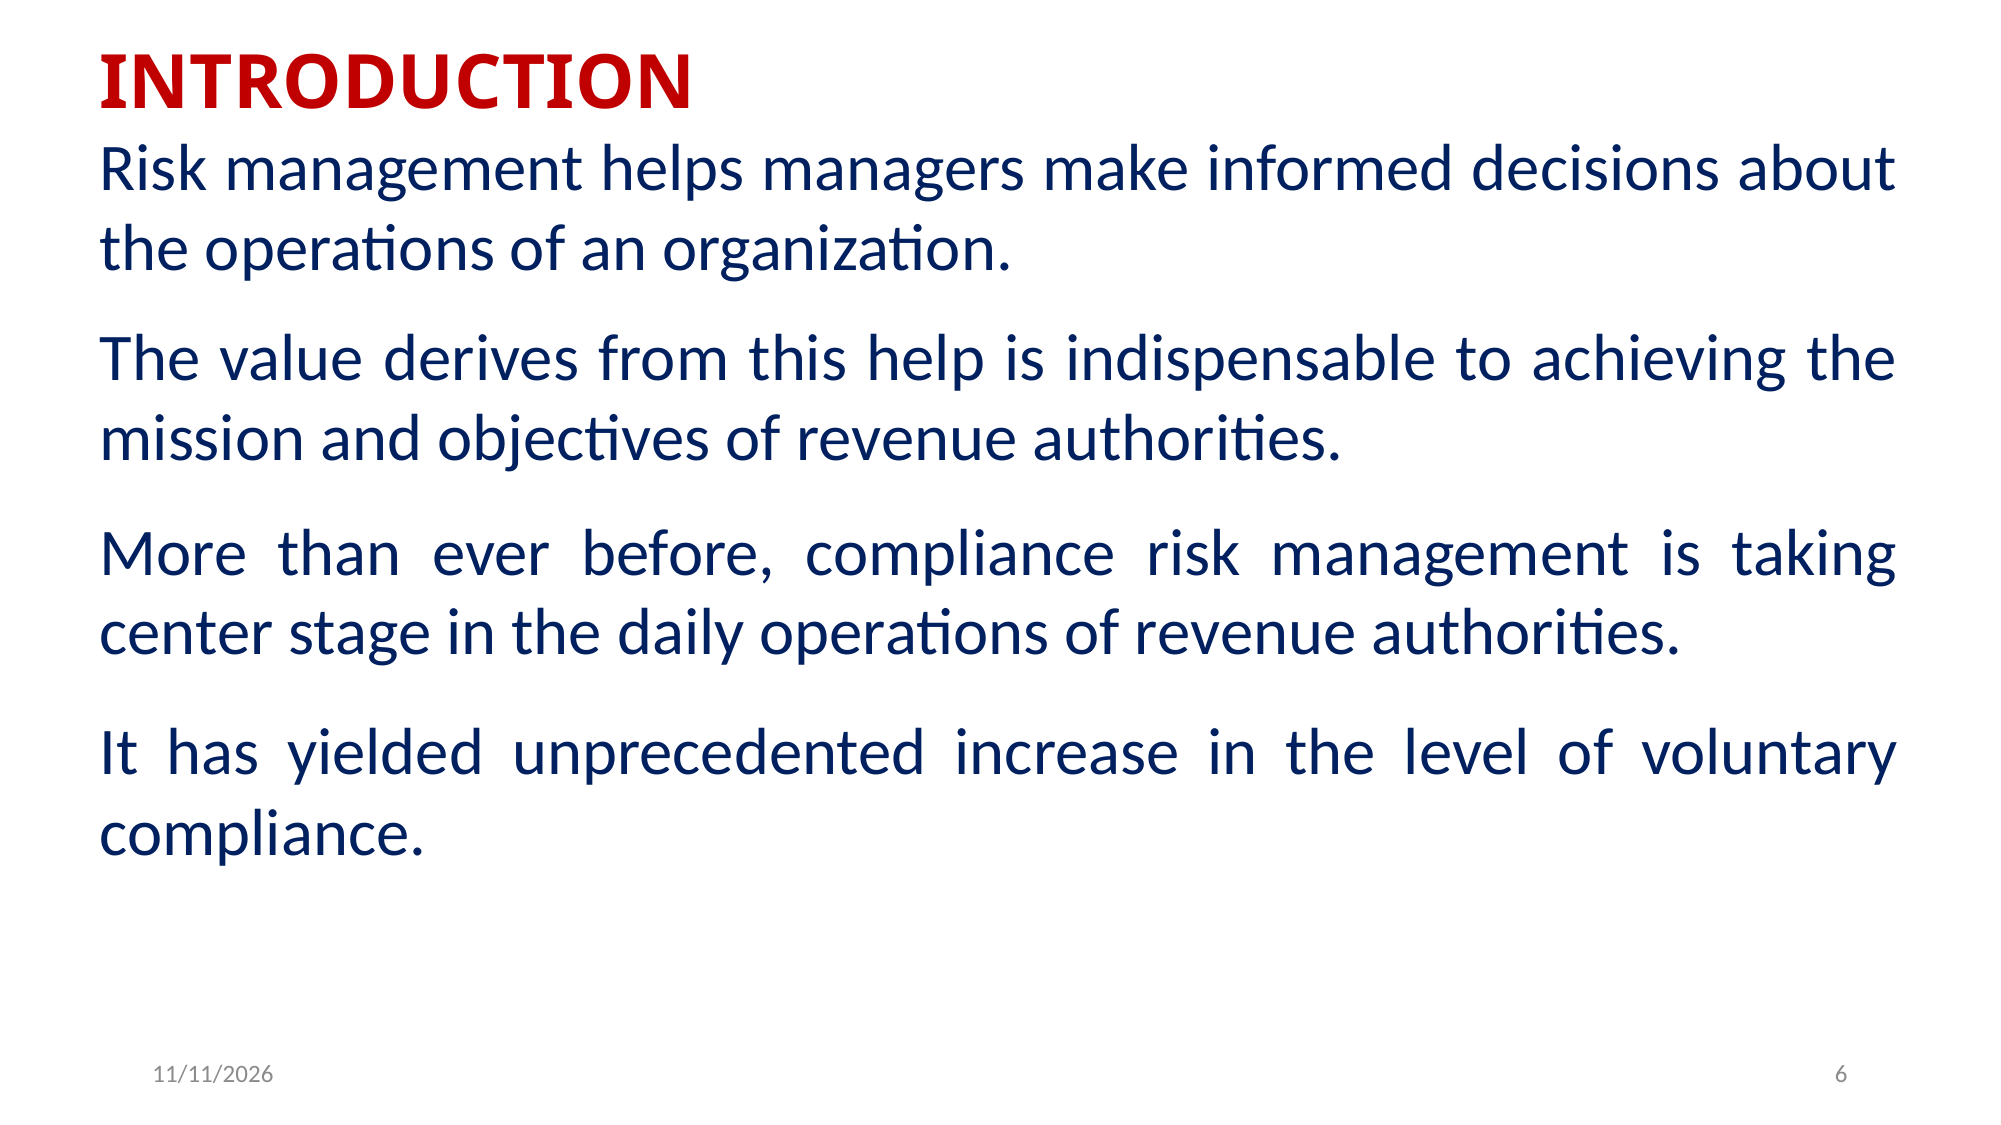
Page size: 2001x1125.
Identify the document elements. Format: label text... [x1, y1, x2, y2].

slide_number 6 [1412, 1042, 1863, 1103]
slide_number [137, 1042, 588, 1103]
text_box INTRODUCTION Risk management helps managers make informed decisions about the operations of an organization. The value derives from this help is indispensable to achieving the mission and objectives of revenue authorities. More than ever before, compliance risk management is taking center stage in the daily operations of revenue authorities. It has yielded unprecedented increase in the level of voluntary compliance. [84, 26, 1914, 876]
